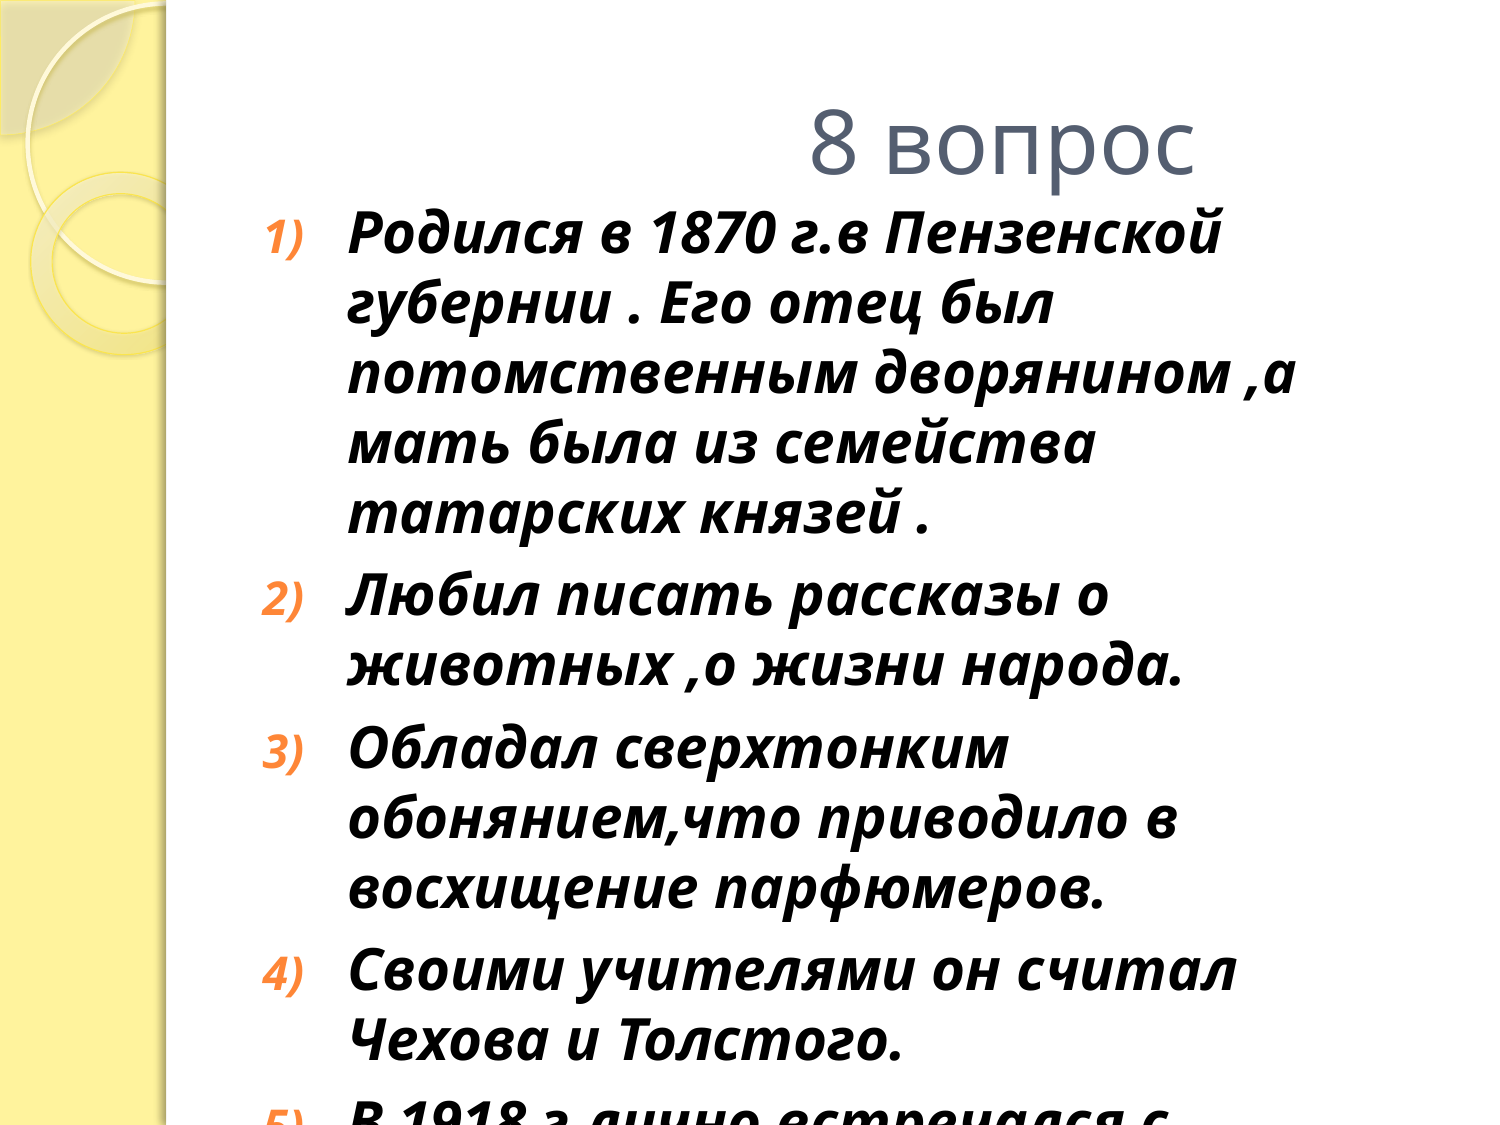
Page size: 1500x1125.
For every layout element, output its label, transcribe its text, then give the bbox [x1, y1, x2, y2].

title 8 вопрос [235, 45, 1466, 233]
list Родился в 1870 г.в Пензенской губернии . Его отец был потомственным дворянином ,а мать была из семейства татарских князей . Любил писать рассказы о животных ,о жизни народа. Обладал сверхтонким обонянием,что приводило в восхищение парфюмеров. Своими учителями он считал Чехова и Толстого. В 1918 г.лично встречался с Лениным. Познал более 20 профессий. [234, 187, 1465, 975]
